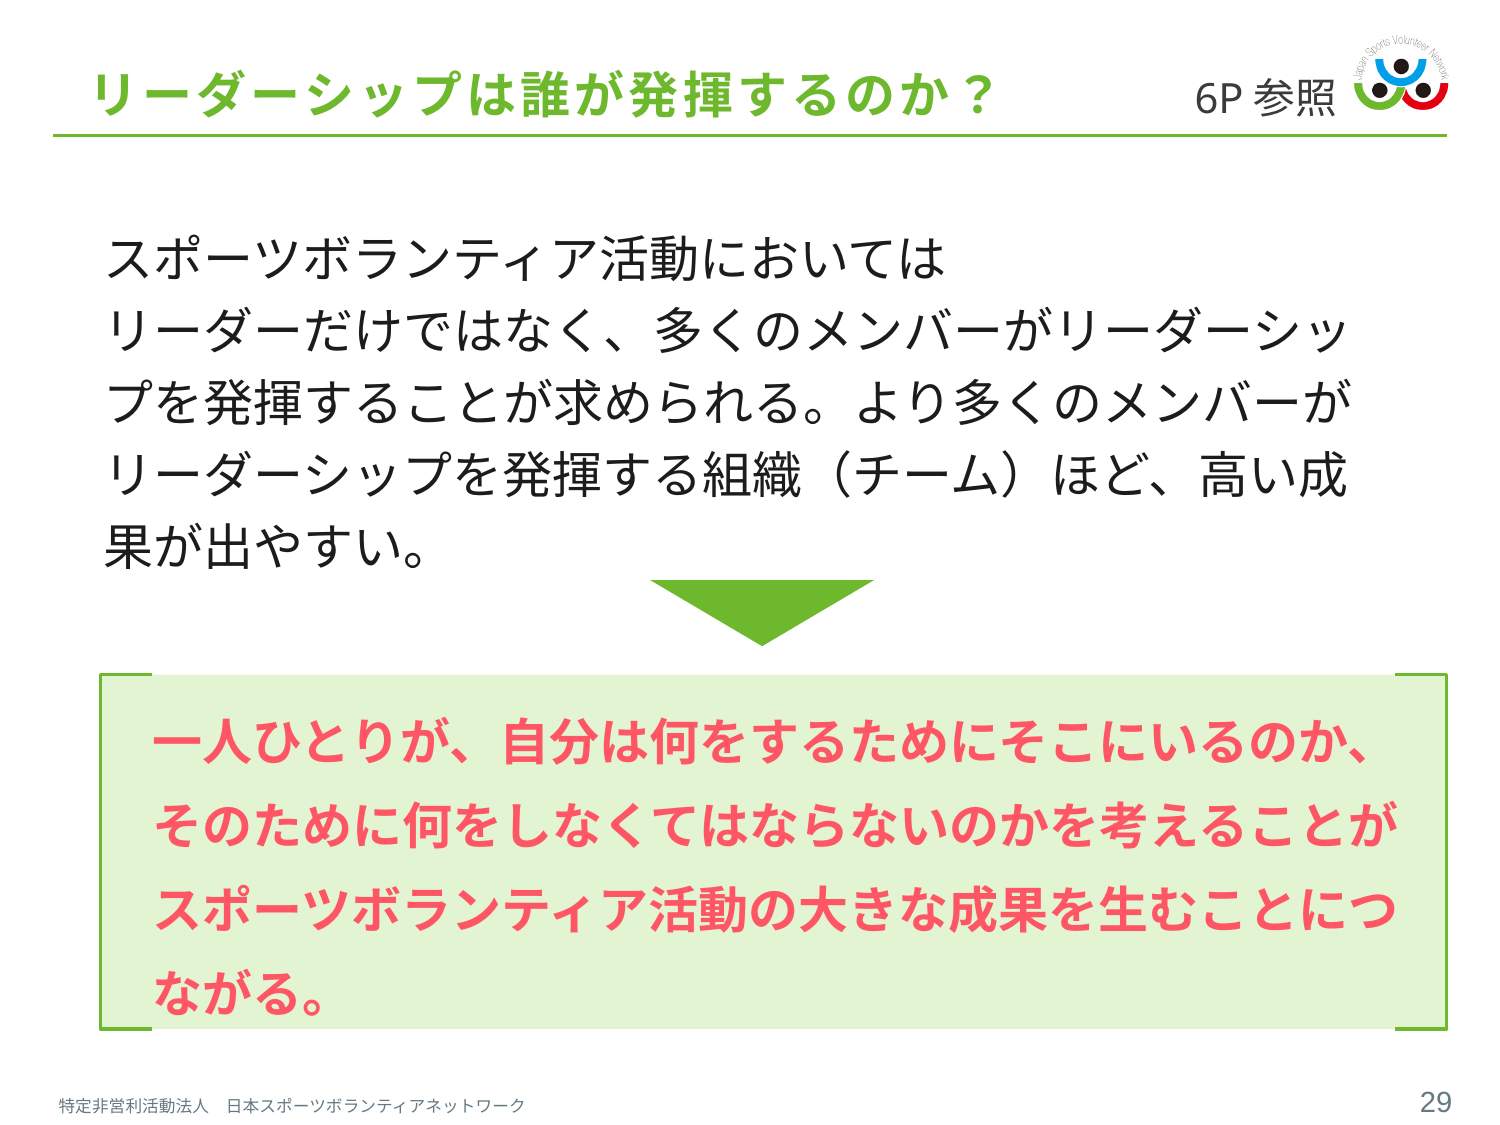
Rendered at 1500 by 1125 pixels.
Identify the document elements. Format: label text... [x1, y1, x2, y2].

text_box スポーツボランティア活動においては リーダーだけではなく、多くのメンバーがリーダーシップを発揮することが求められる。より多くのメンバーがリーダーシップを発揮する組織（チーム）ほど、高い成果が出やすい。 [88, 208, 1412, 583]
text_box [650, 580, 874, 647]
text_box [100, 674, 1447, 1029]
picture [1353, 35, 1449, 110]
title リーダーシップは誰が発揮するのか？ [88, 55, 1078, 134]
text_box 6P参照 [1078, 42, 1353, 141]
